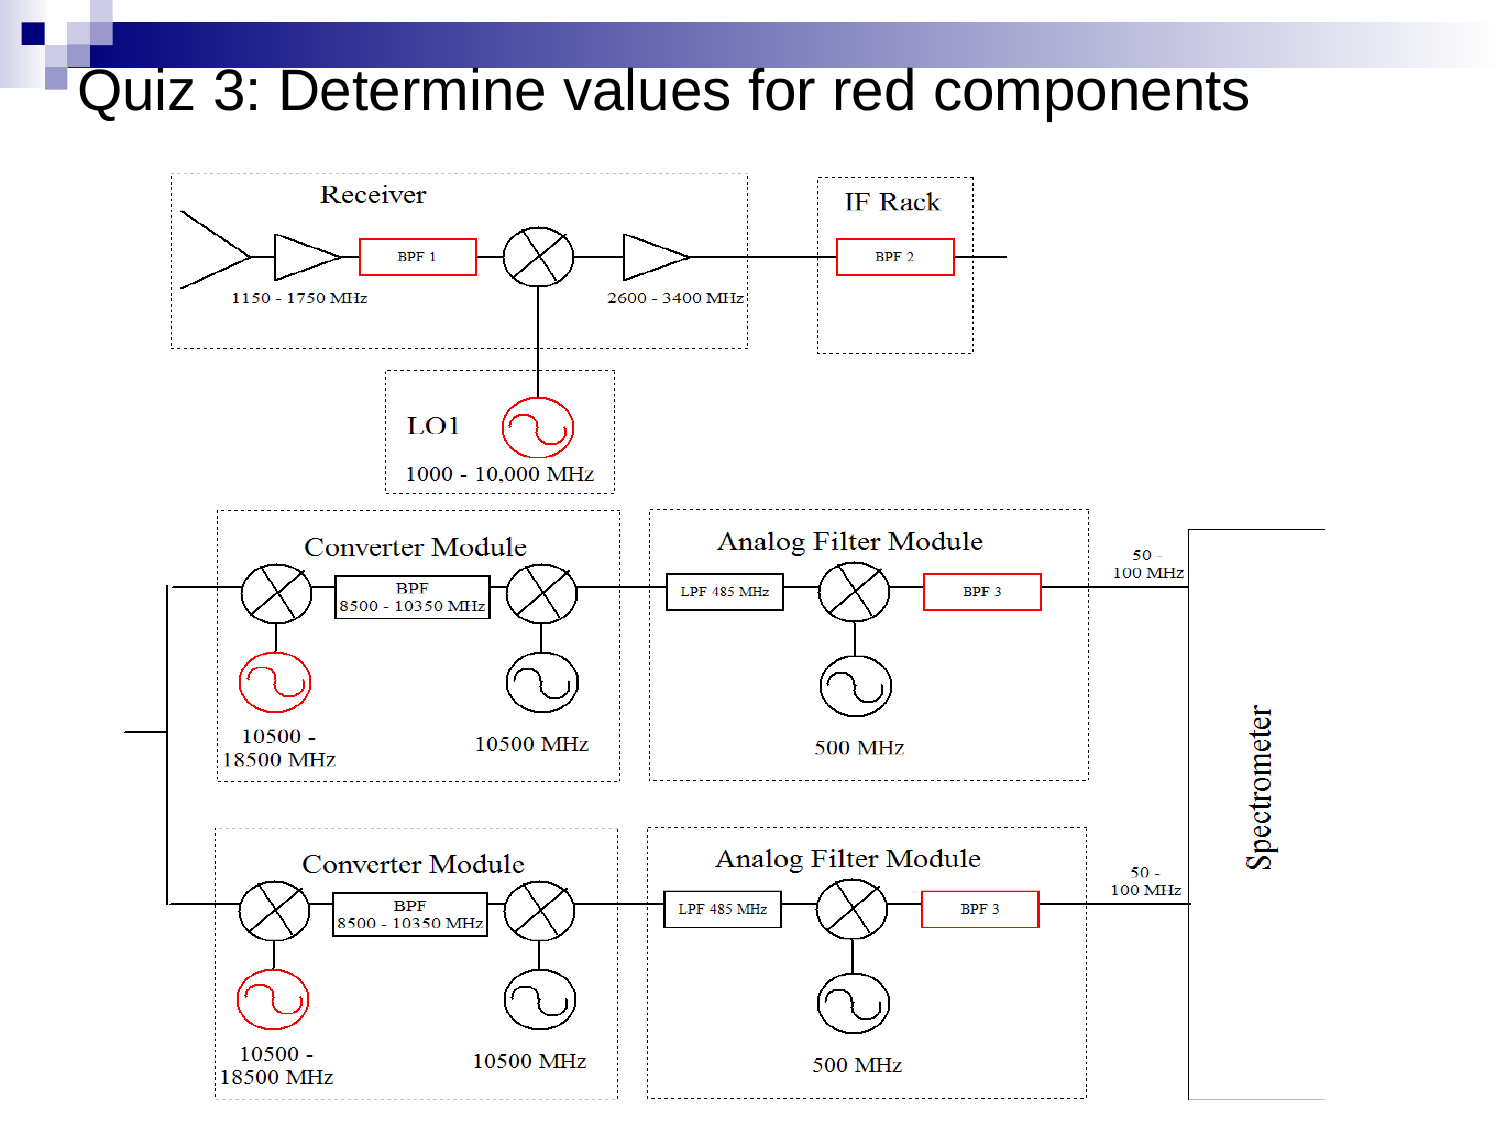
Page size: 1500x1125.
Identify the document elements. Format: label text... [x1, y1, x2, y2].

picture [49, 149, 1326, 1101]
text_box Quiz 3: Determine values for red components [62, 37, 1413, 138]
